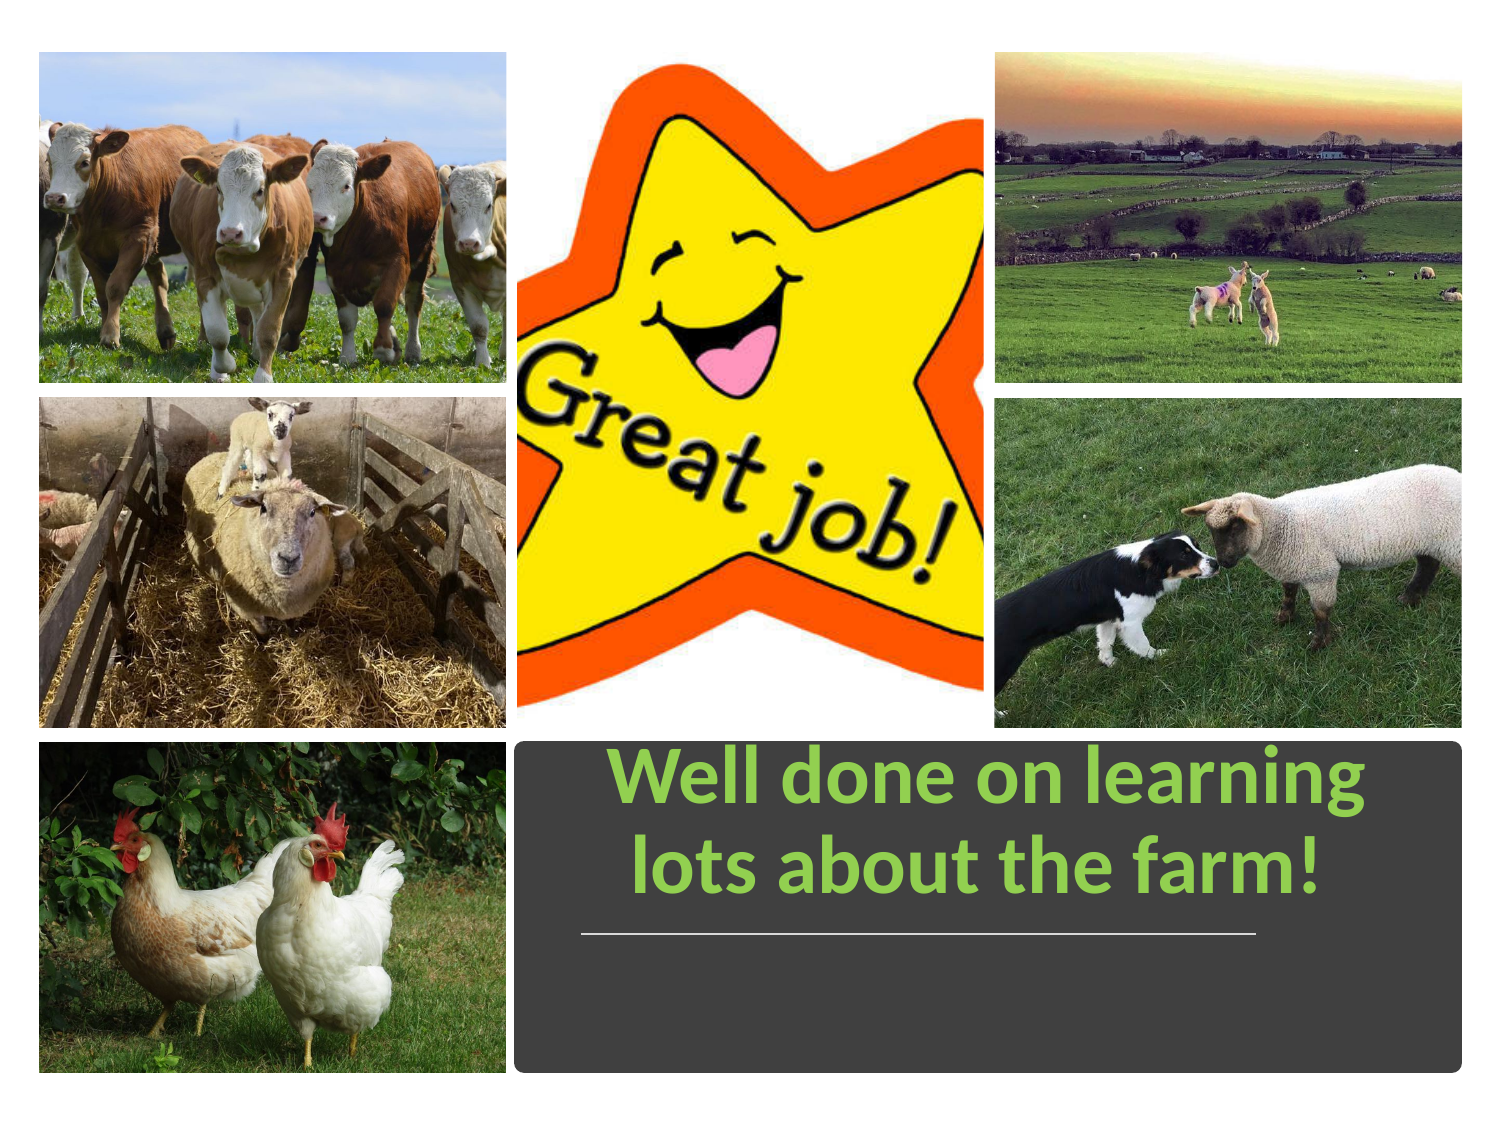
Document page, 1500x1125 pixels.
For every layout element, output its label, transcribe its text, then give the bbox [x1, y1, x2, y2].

picture [38, 396, 507, 728]
picture [994, 52, 1463, 383]
title Well done on learning lots about the farm! [566, 750, 1407, 920]
picture [38, 742, 507, 1073]
picture [994, 398, 1462, 728]
picture [38, 52, 507, 383]
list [516, 52, 984, 728]
text_box [522, 749, 1454, 1065]
